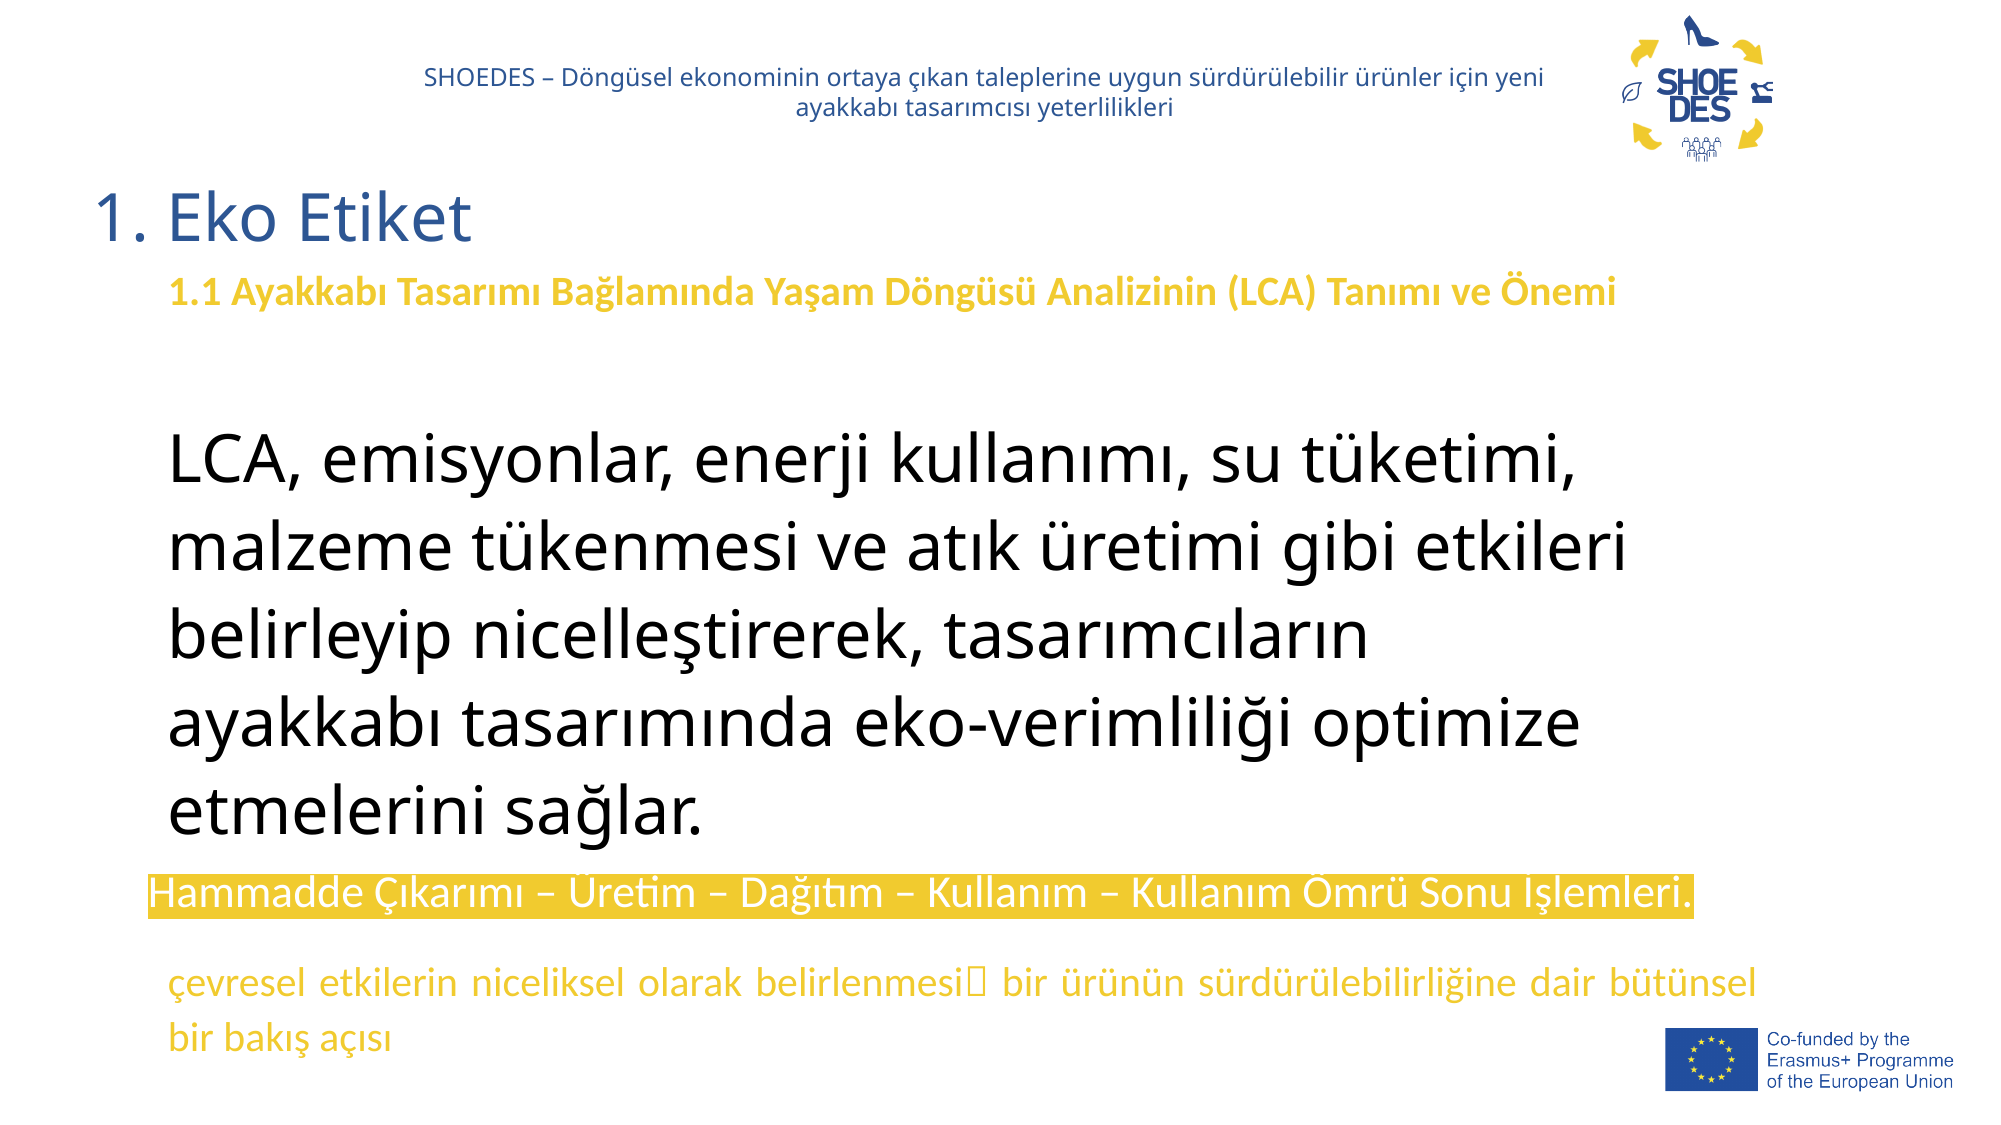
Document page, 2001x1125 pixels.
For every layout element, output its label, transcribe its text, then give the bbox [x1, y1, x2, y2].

text_box 1.1 Ayakkabı Tasarımı Bağlamında Yaşam Döngüsü Analizinin (LCA) Tanımı ve Önemi [153, 256, 1773, 322]
text_box çevresel etkilerin niceliksel olarak belirlenmesi bir ürünün sürdürülebilirliğine dair bütünsel bir bakış açısı [153, 942, 1773, 1068]
picture [1665, 1027, 1959, 1096]
text_box LCA, emisyonlar, enerji kullanımı, su tüketimi, malzeme tükenmesi ve atık üretimi gibi etkileri belirleyip nicelleştirerek, tasarımcıların ayakkabı tasarımında eko-verimliliği optimize etmelerini sağlar. [153, 400, 1666, 849]
text_box 1. Eko Etiket [92, 175, 1393, 256]
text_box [388, 15, 1773, 162]
text_box Hammadde Çıkarımı – Üretim – Dağıtım – Kullanım – Kullanım Ömrü Sonu İşlemleri. [133, 849, 1914, 925]
